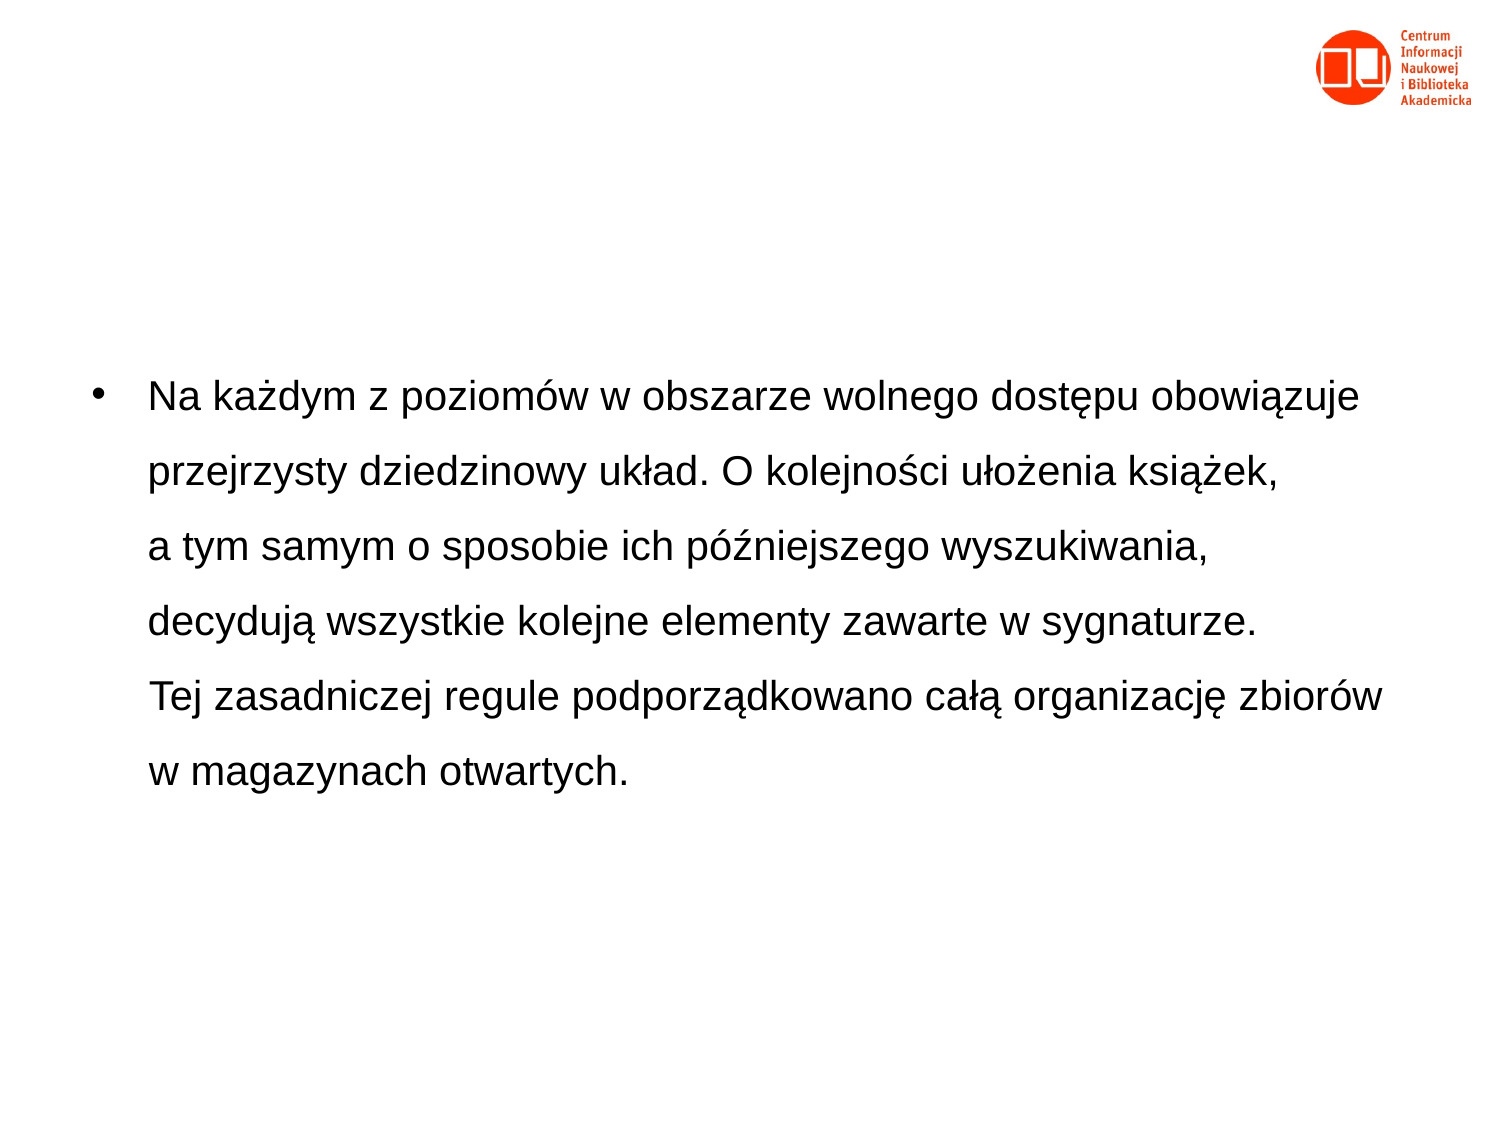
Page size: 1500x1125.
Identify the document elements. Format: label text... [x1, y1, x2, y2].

text_box Na każdym z poziomów w obszarze wolnego dostępu obowiązuje przejrzysty dziedzinowy układ. O kolejności ułożenia książek, a tym samym o sposobie ich późniejszego wyszukiwania, decydują wszystkie kolejne elementy zawarte w sygnaturze. Tej zasadniczej regule podporządkowano całą organizację zbiorów w magazynach otwartych. [76, 145, 1436, 1071]
picture [1316, 30, 1471, 106]
